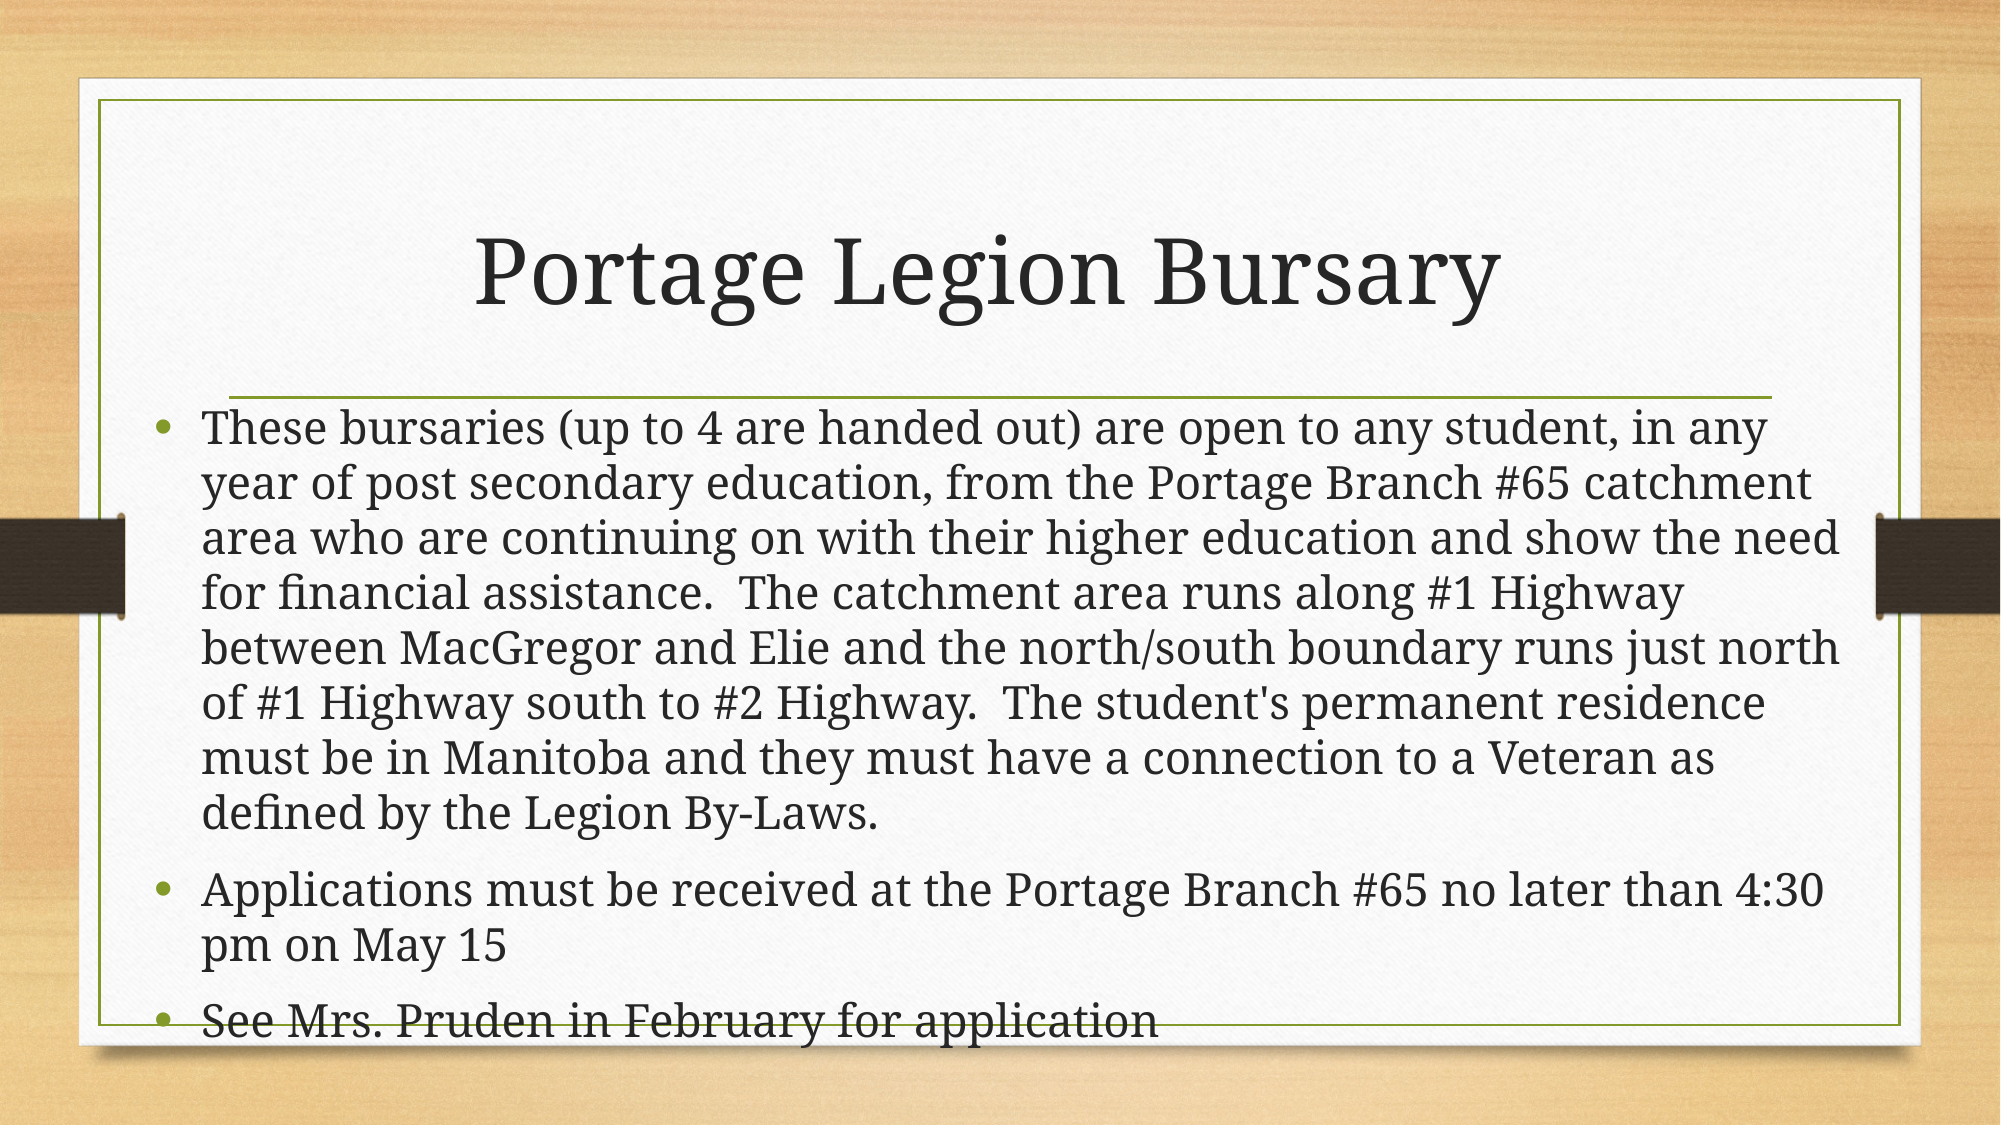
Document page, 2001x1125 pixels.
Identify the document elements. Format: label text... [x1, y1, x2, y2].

list These bursaries (up to 4 are handed out) are open to any student, in any year of post secondary education, from the Portage Branch #65 catchment area who are continuing on with their higher education and show the need for financial assistance. The catchment area runs along #1 Highway between MacGregor and Elie and the north/south boundary runs just north of #1 Highway south to #2 Highway. The student's permanent residence must be in Manitoba and they must have a connection to a Veteran as defined by the Legion By-Laws. Applications must be received at the Portage Branch #65 no later than 4:30 pm on May 15 See Mrs. Pruden in February for application [139, 391, 1861, 990]
picture [0, 0, 2001, 1125]
title Portage Legion Bursary [212, 161, 1788, 375]
